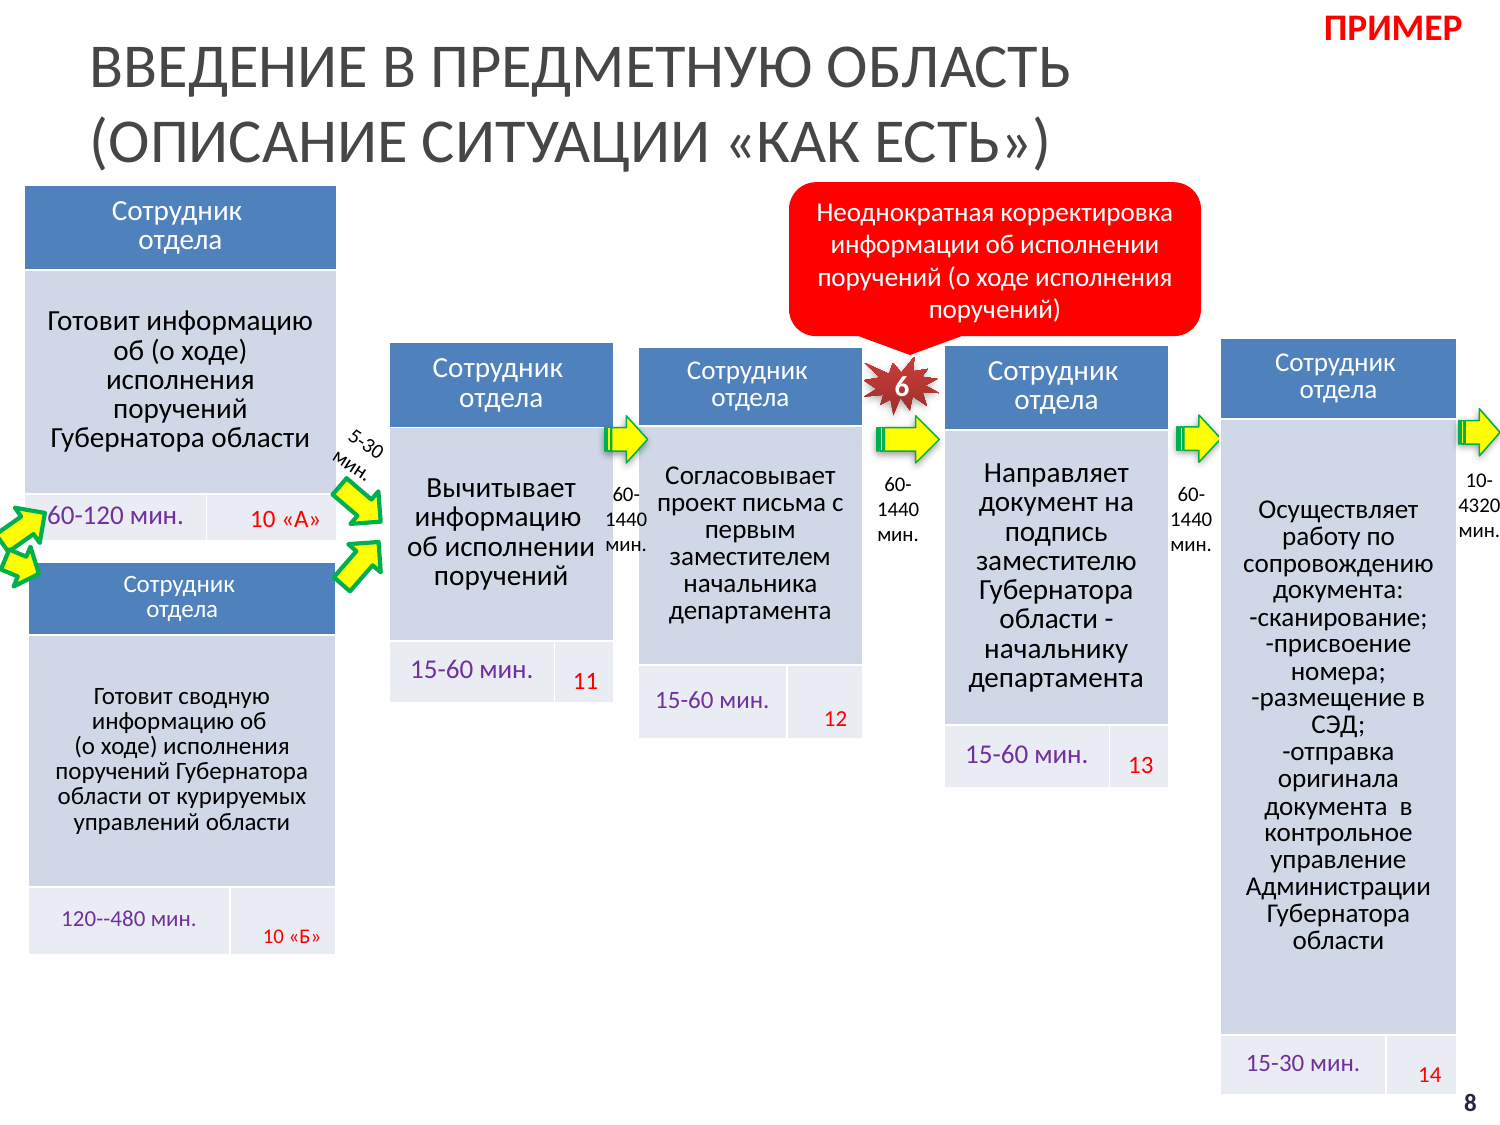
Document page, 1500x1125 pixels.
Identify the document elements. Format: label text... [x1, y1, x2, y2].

table_cell Согласовывает проект письма с первым заместителем начальника департамента [639, 427, 862, 664]
table_header Сотрудник отдела [945, 346, 1168, 429]
text_box 5-30 мин. [308, 403, 388, 504]
table_cell 60-120 мин. [25, 495, 206, 540]
text_box [604, 415, 649, 464]
table_cell 120--480 мин. [29, 888, 229, 954]
text_box [1176, 414, 1219, 463]
text_box [330, 481, 383, 527]
table_cell 13 [1110, 726, 1168, 787]
text_box [331, 539, 383, 594]
table_cell 15-60 мин. [639, 666, 786, 738]
table_header Сотрудник отдела [639, 348, 862, 425]
table_cell 11 [555, 642, 613, 702]
text_box 10-4320мин. [1437, 458, 1500, 549]
table_cell 14 [1387, 1036, 1456, 1094]
text_box [0, 505, 47, 551]
table_header Сотрудник отдела [25, 186, 336, 269]
table_cell 10 «Б» [231, 888, 335, 954]
table_cell 10 «А» [207, 495, 336, 540]
table_cell 12 [788, 666, 862, 738]
table_cell Готовит сводную информацию об (о ходе) исполнения поручений Губернатора области от курируемых управлений области [29, 636, 335, 886]
table_header Сотрудник отдела [29, 563, 335, 634]
text_box Введение в предметную область (описание ситуации «как есть») [74, 30, 1500, 169]
text_box [1458, 408, 1500, 457]
table_cell Осуществляет работу по сопровождению документа: -сканирование; -присвоение номера; -размещение в СЭД; -отправка оригинала документа в контрольное управление Администрации Губернатора области [1221, 420, 1456, 1034]
text_box [876, 415, 940, 462]
text_box 60-1440 мин. [1149, 473, 1233, 564]
text_box 60-1440 мин. [584, 473, 668, 564]
table_cell 15-30 мин. [1221, 1036, 1385, 1094]
table_header Сотрудник отдела [1221, 339, 1456, 418]
text_box 6 [863, 356, 940, 416]
table_header Сотрудник отдела [390, 343, 613, 427]
text_box [0, 544, 41, 589]
slide_number 8 [1441, 1078, 1499, 1125]
table_cell 15-60 мин. [945, 726, 1109, 787]
table_cell Вычитывает информацию об исполнении поручений [390, 428, 613, 640]
table_cell Направляет документ на подпись заместителю Губернатора области -начальнику департамента [945, 431, 1168, 724]
text_box 60-1440 мин. [856, 462, 940, 553]
table_cell Готовит информацию об (о ходе) исполнения поручений Губернатора области [25, 271, 336, 493]
text_box ПРИМЕР [1308, 0, 1483, 56]
table_cell 15-60 мин. [390, 642, 554, 702]
text_box Неоднократная корректировка информации об исполнении поручений (о ходе исполнения поручений) [788, 182, 1202, 355]
